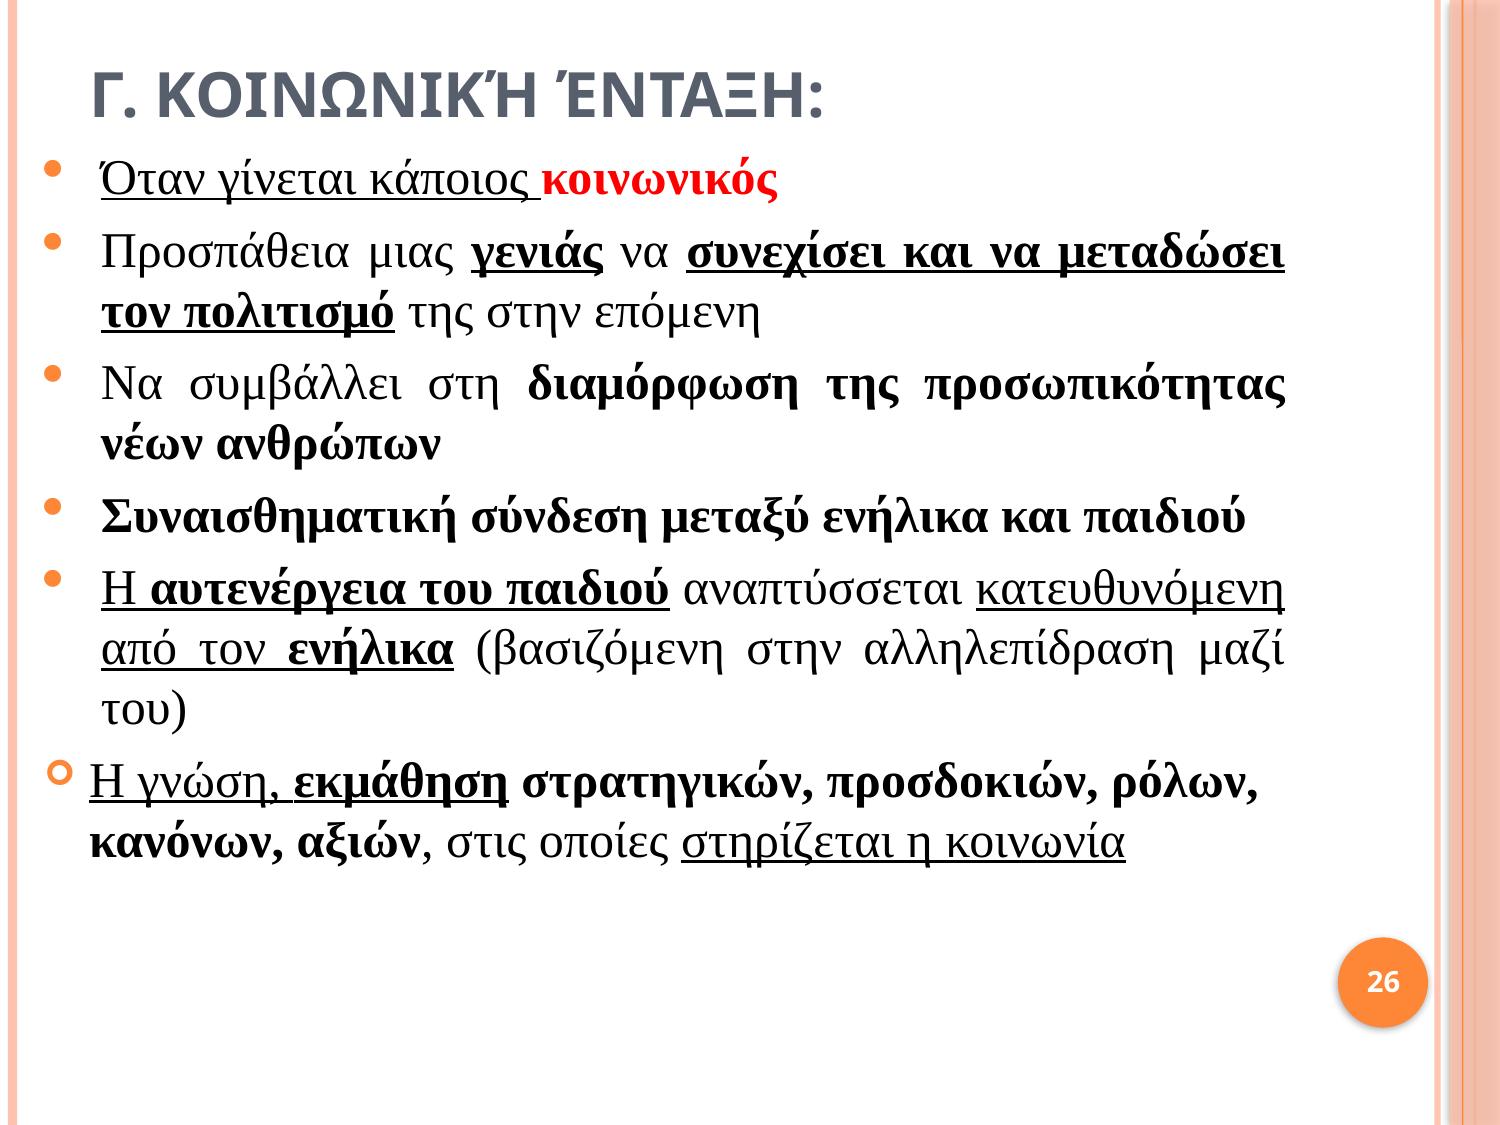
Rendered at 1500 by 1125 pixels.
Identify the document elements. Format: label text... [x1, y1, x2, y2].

title Γ. Κοινωνική ένταξη: [75, 45, 1300, 136]
slide_number 26 [1333, 940, 1434, 1026]
list Όταν γίνεται κάποιος κοινωνικός Προσπάθεια μιας γενιάς να συνεχίσει και να μεταδώσει τον πολιτισμό της στην επόμενη Να συμβάλλει στη διαμόρφωση της προσωπικότητας νέων ανθρώπων Συναισθηματική σύνδεση μεταξύ ενήλικα και παιδιού Η αυτενέργεια του παιδιού αναπτύσσεται κατευθυνόμενη από τον ενήλικα (βασιζόμενη στην αλληλεπίδραση μαζί του) Η γνώση, εκμάθηση στρατηγικών, προσδοκιών, ρόλων, κανόνων, αξιών, στις οποίες στηρίζεται η κοινωνία [29, 136, 1301, 1063]
